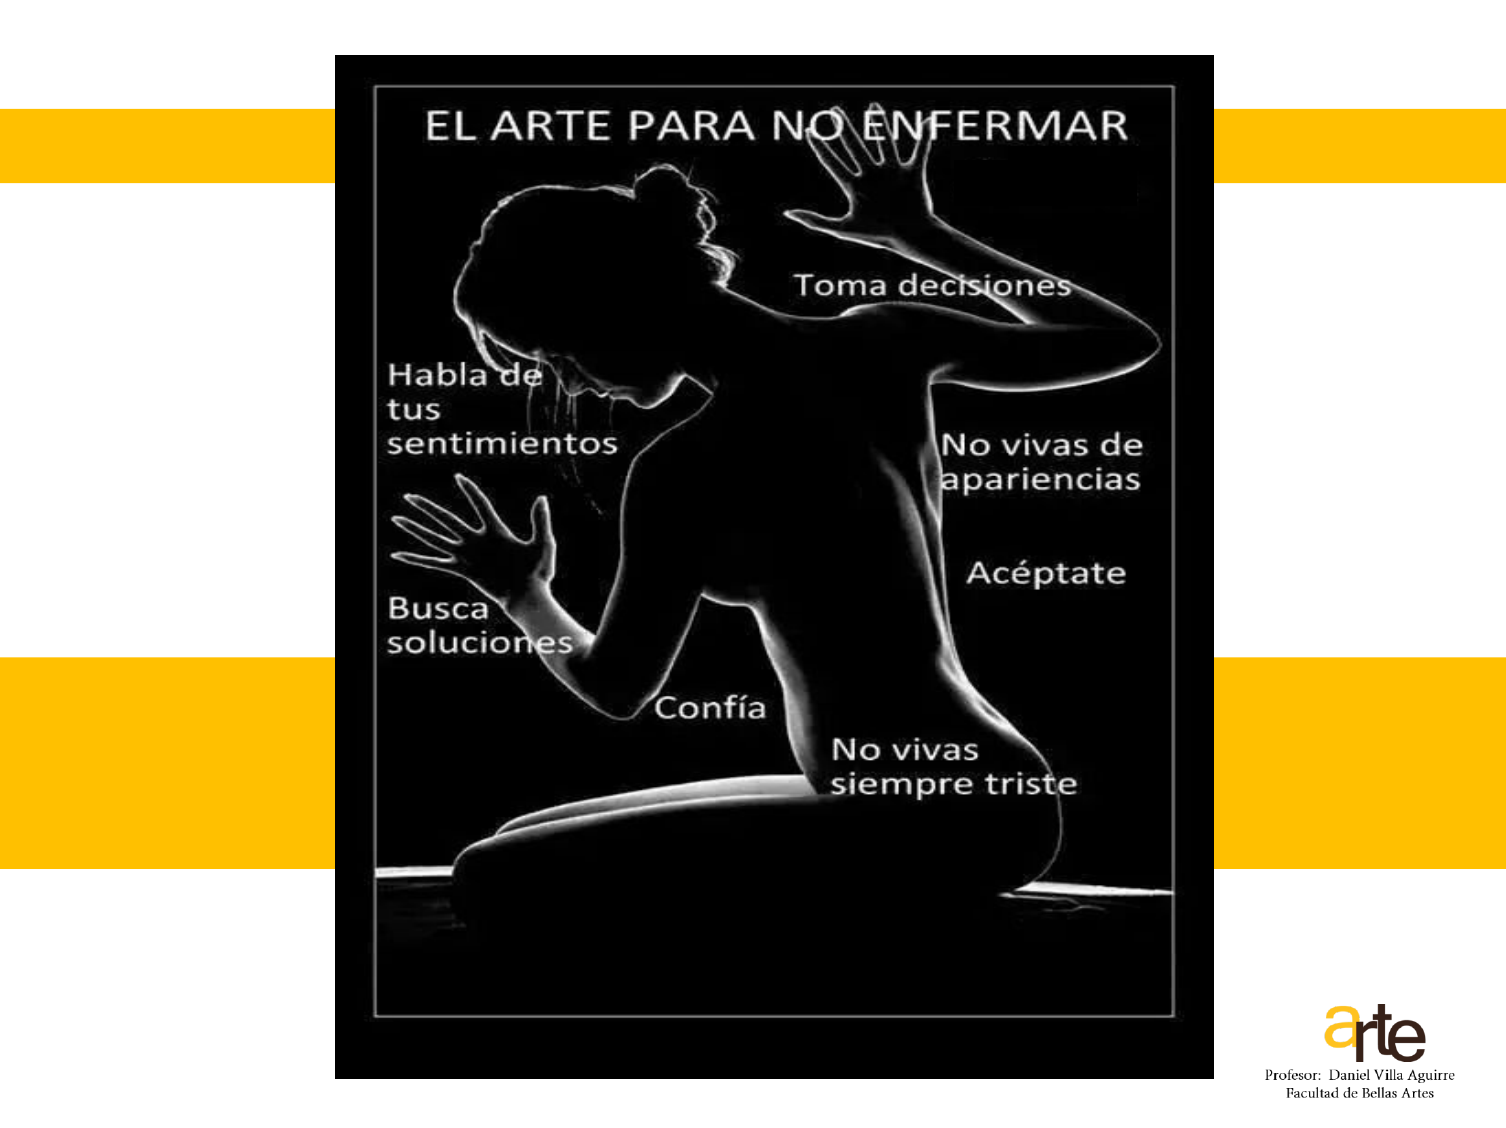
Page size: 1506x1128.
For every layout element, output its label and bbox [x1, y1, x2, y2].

text_box [0, 55, 1506, 1111]
